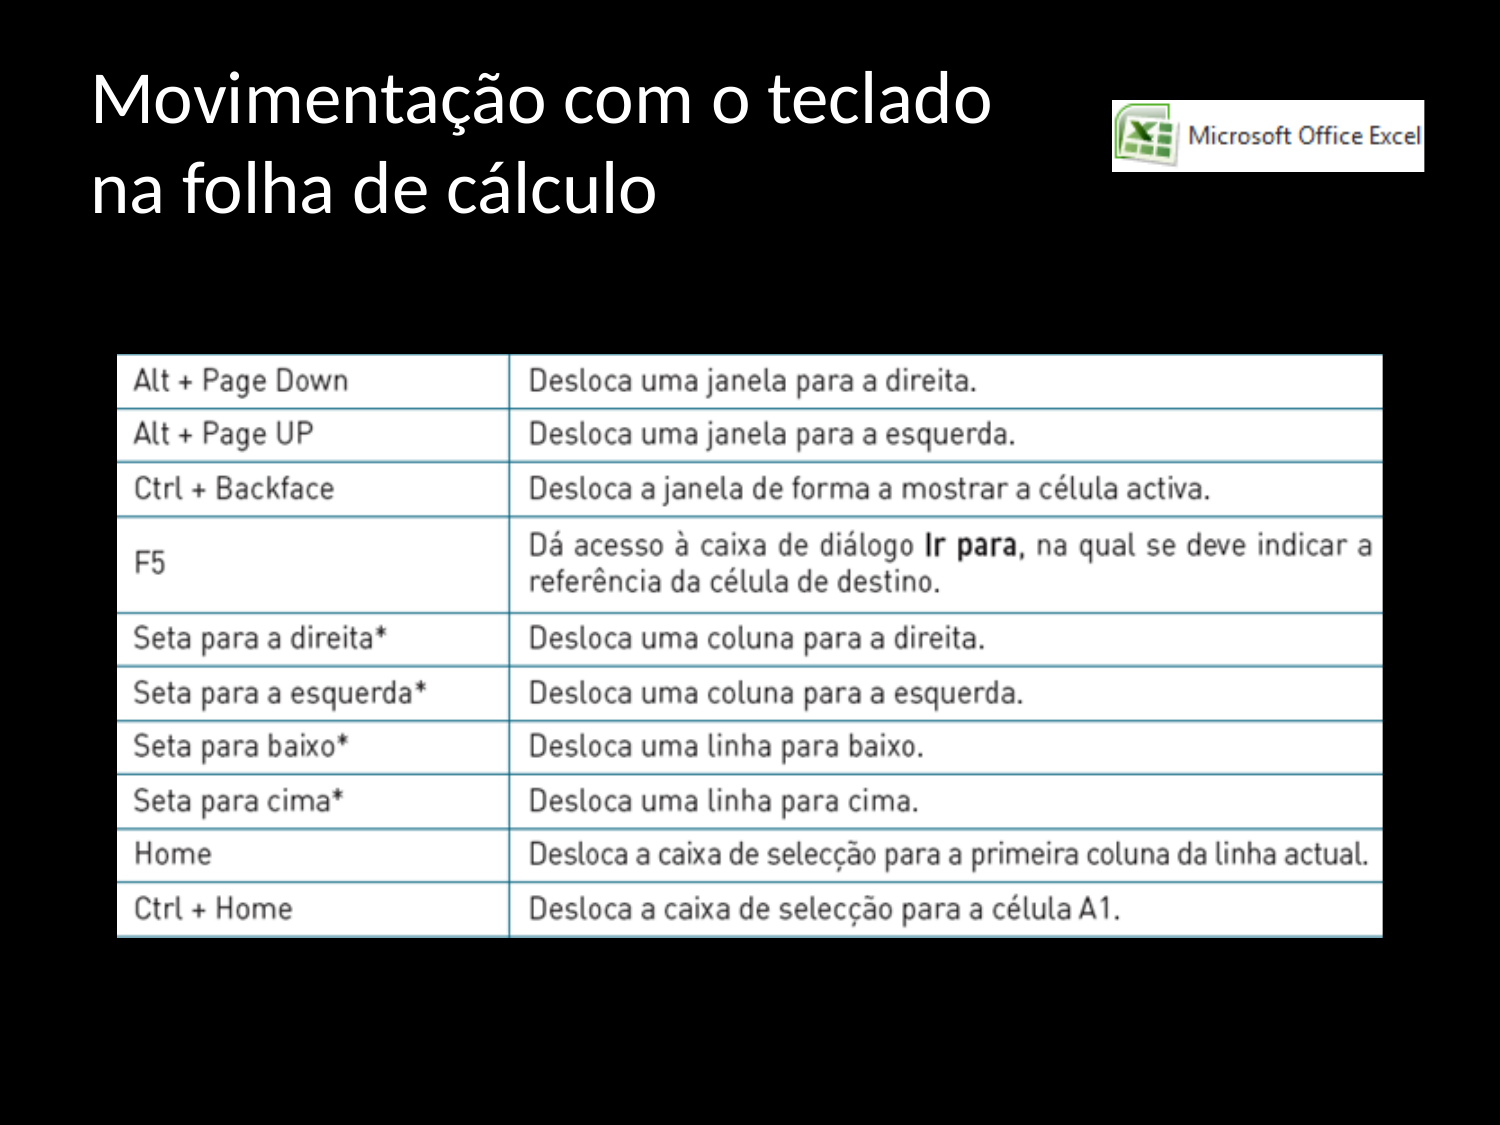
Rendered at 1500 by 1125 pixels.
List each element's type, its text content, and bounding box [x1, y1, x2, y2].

title Movimentação com o teclado na folha de cálculo [74, 44, 1426, 233]
picture [1111, 100, 1425, 173]
picture [116, 353, 1383, 938]
